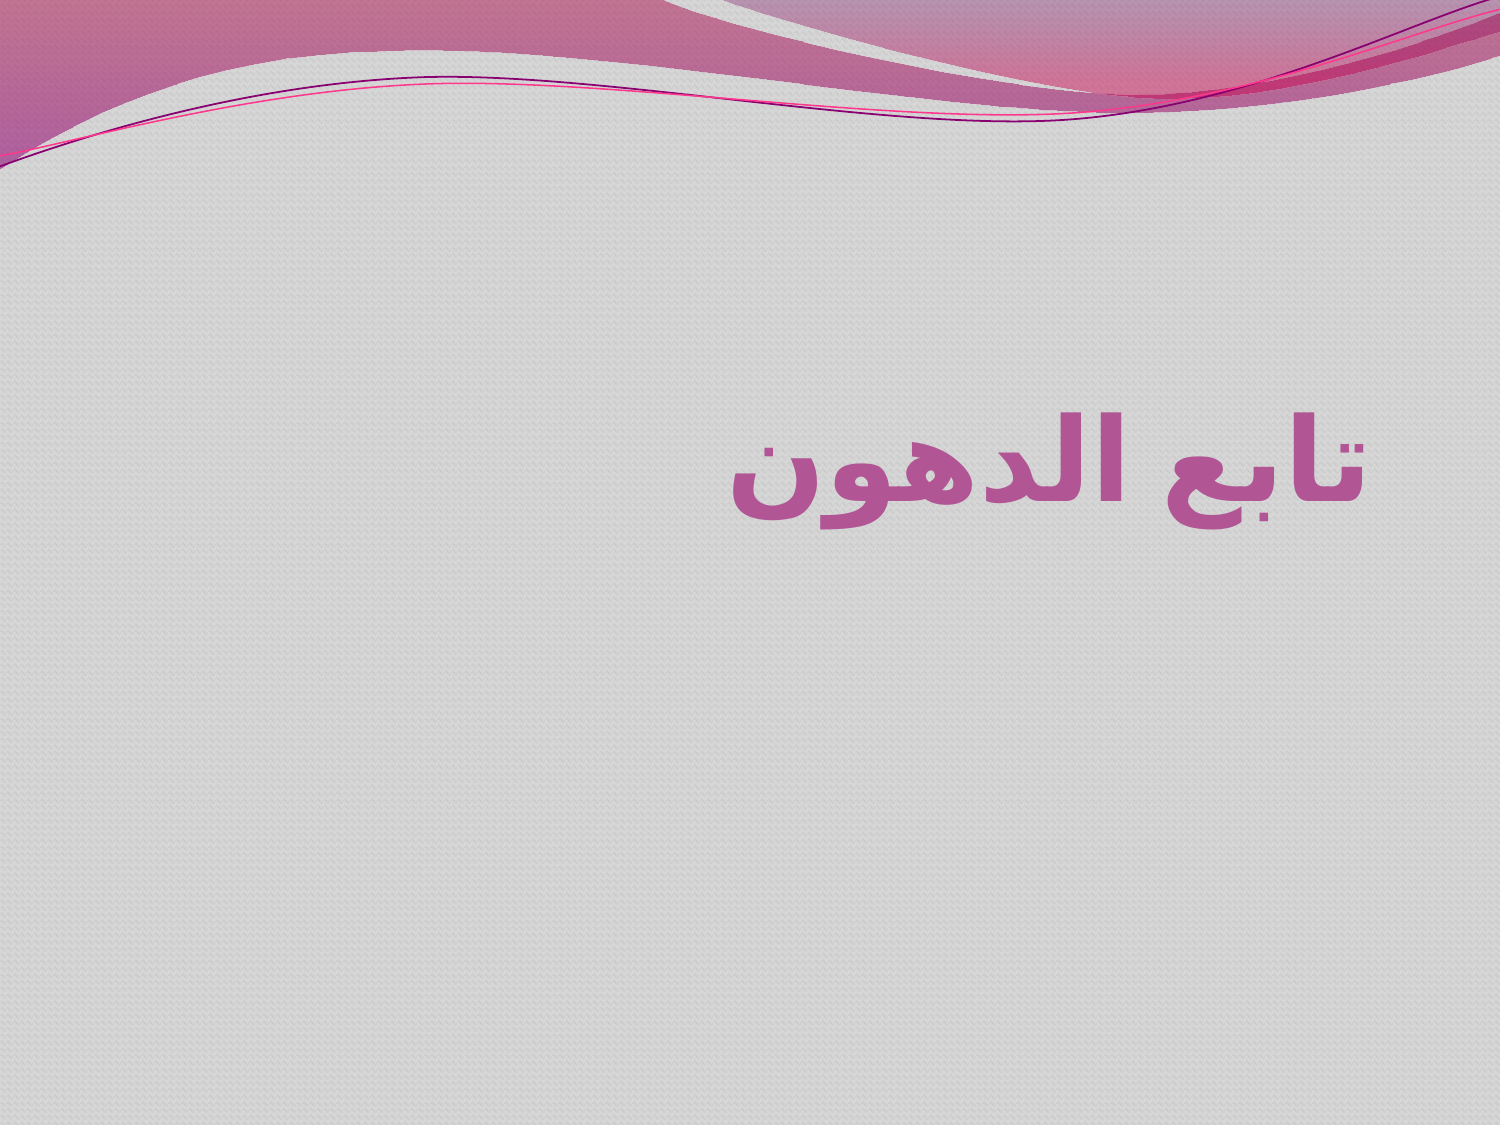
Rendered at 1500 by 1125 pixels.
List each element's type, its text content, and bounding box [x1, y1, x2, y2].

title تابع الدهون [87, 224, 1376, 525]
